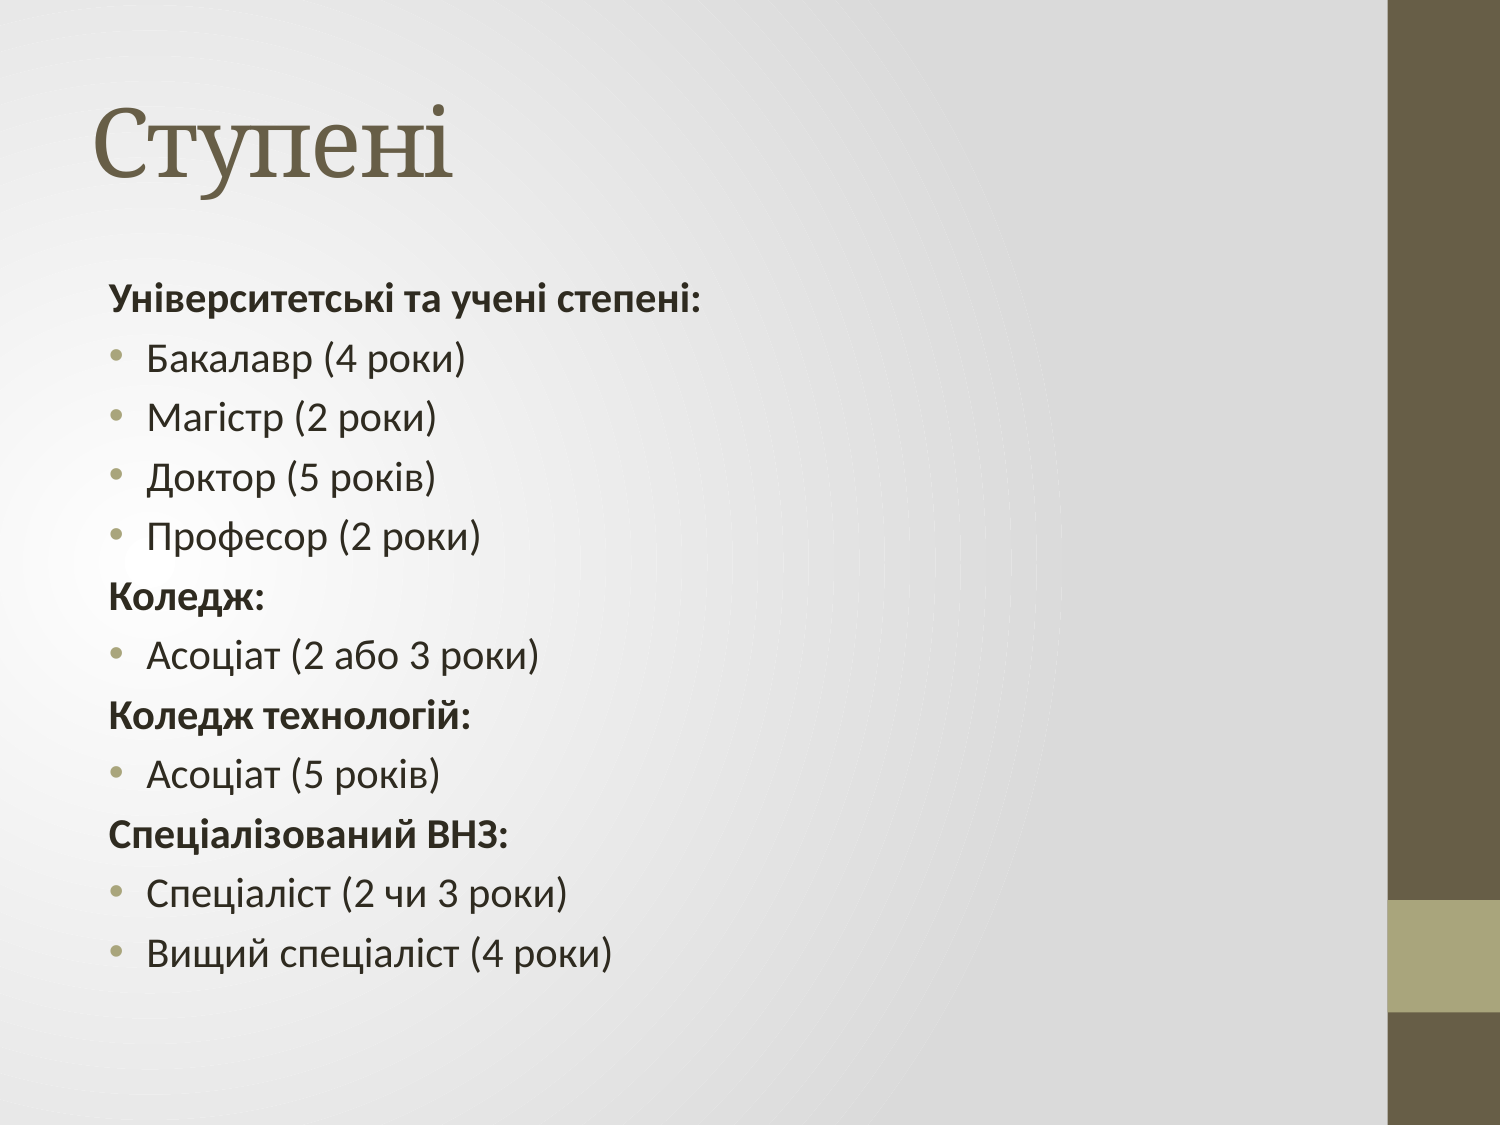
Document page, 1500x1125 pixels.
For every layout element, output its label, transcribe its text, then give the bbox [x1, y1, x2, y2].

list Університетські та учені степені: Бакалавр (4 роки) Магістр (2 роки) Доктор (5 років) Професор (2 роки) Коледж: Асоціат (2 або 3 роки) Коледж технологій: Асоціат (5 років) Спеціалізований ВНЗ: Спеціаліст (2 чи 3 роки) Вищий спеціаліст (4 роки) [75, 262, 1325, 1050]
title Ступені [75, 45, 1325, 233]
